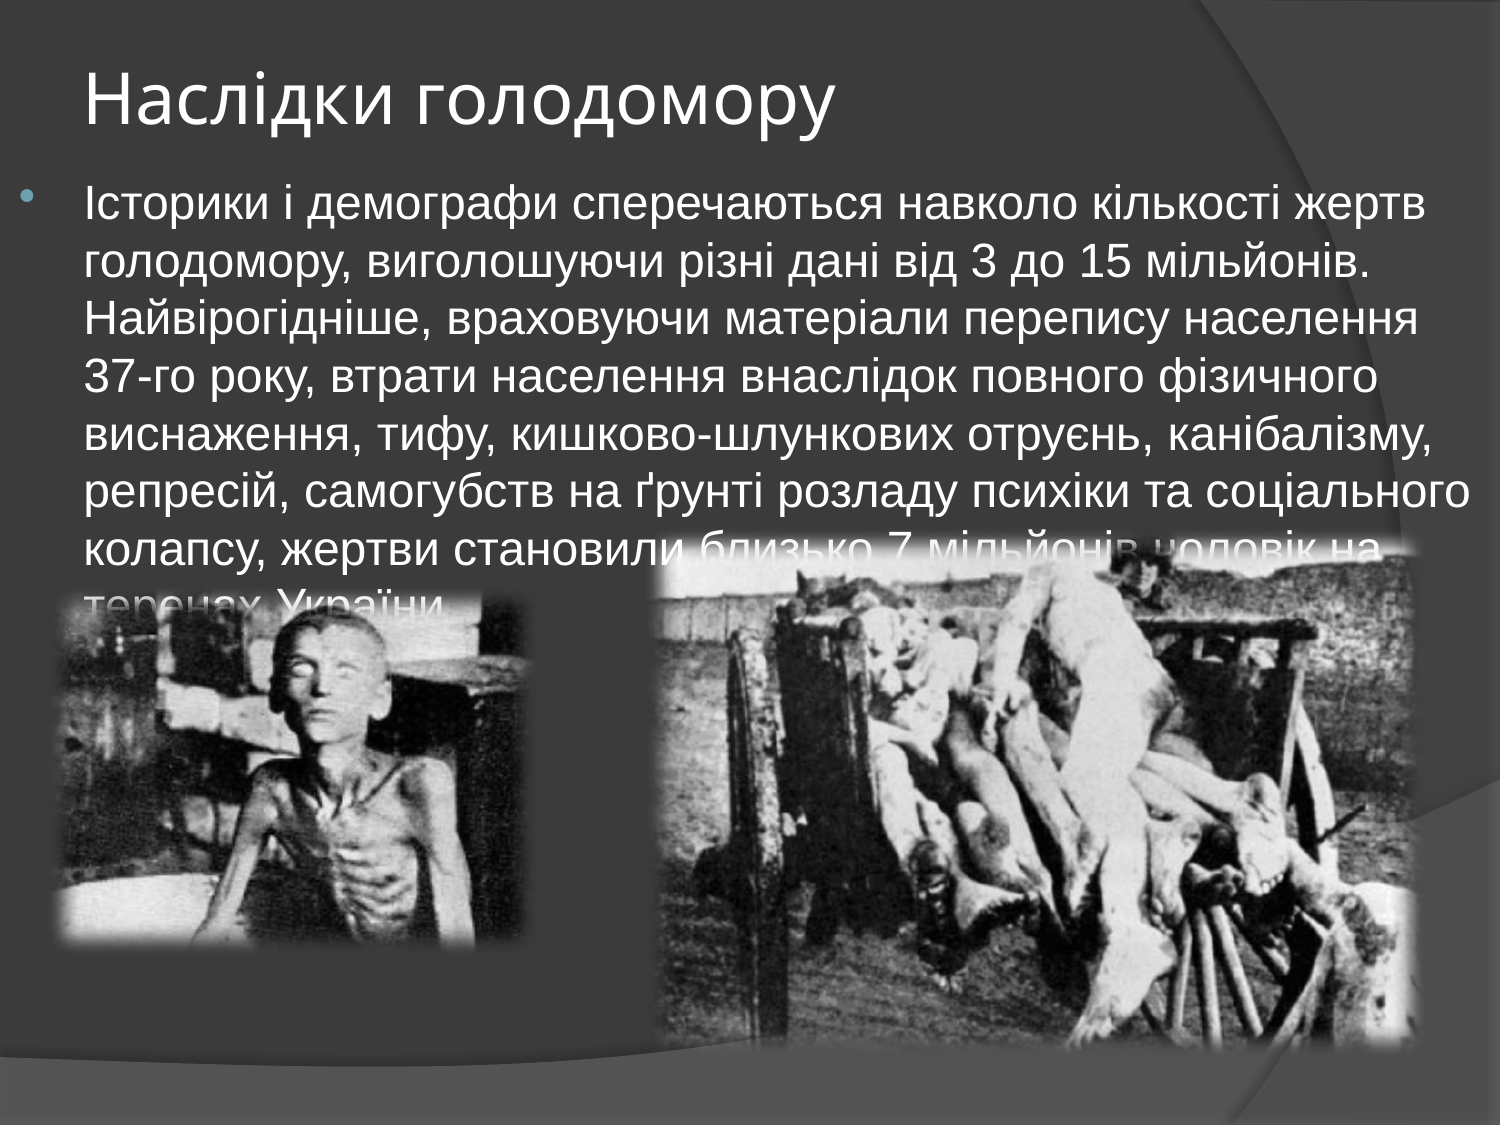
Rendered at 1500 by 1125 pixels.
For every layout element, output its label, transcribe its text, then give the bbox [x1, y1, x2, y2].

picture [644, 527, 1426, 1058]
list Історики і демографи сперечаються навколо кількості жертв голодомору, виголошуючи різні дані від 3 до 15 мільйонів. Найвірогідніше, враховуючи матеріали перепису населення 37-го року, втрати населення внаслідок повного фізичного виснаження, тифу, кишково-шлункових отруєнь, канібалізму, репресій, самогубств на ґрунті розладу психіки та соціального колапсу, жертви становили близько 7 мільйонів чоловік на теренах України [0, 164, 1500, 645]
title Наслідки голодомору [75, 45, 1300, 164]
picture [46, 585, 540, 956]
